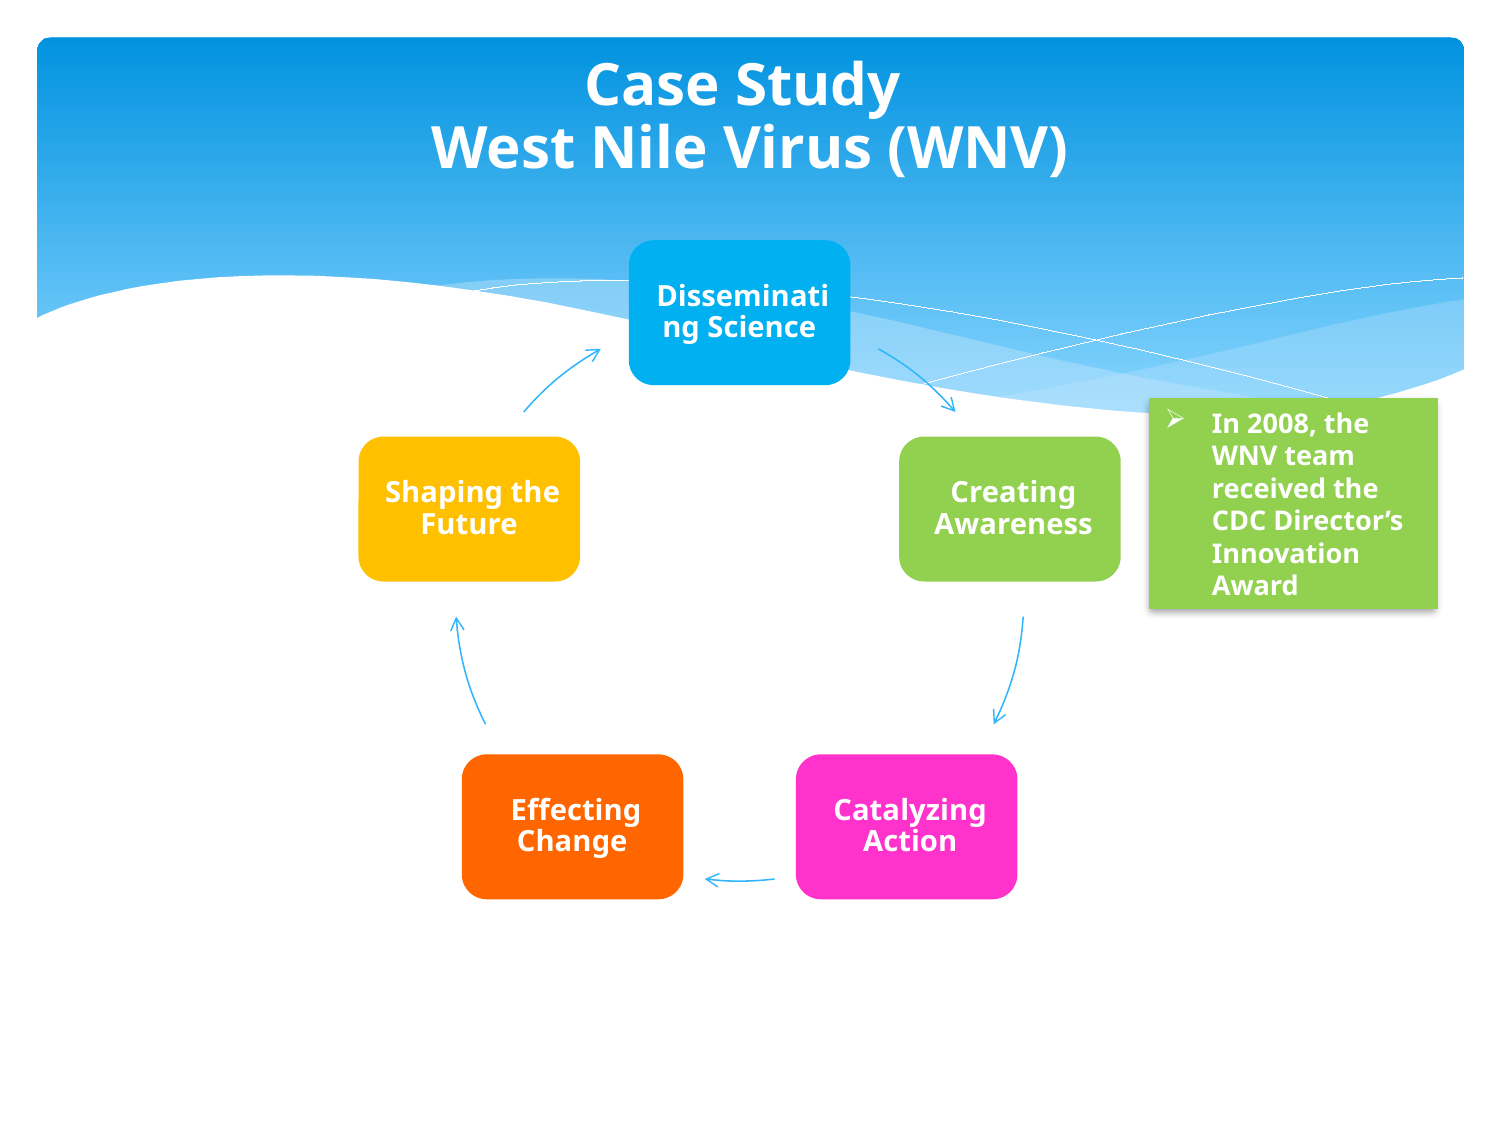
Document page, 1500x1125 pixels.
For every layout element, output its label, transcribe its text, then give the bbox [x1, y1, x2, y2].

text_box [239, 240, 1240, 909]
text_box In 2008, the WNV team received the CDC Director’s Innovation Award [1246, 398, 1438, 609]
title Case Study West Nile Virus (WNV) [75, 45, 1425, 188]
